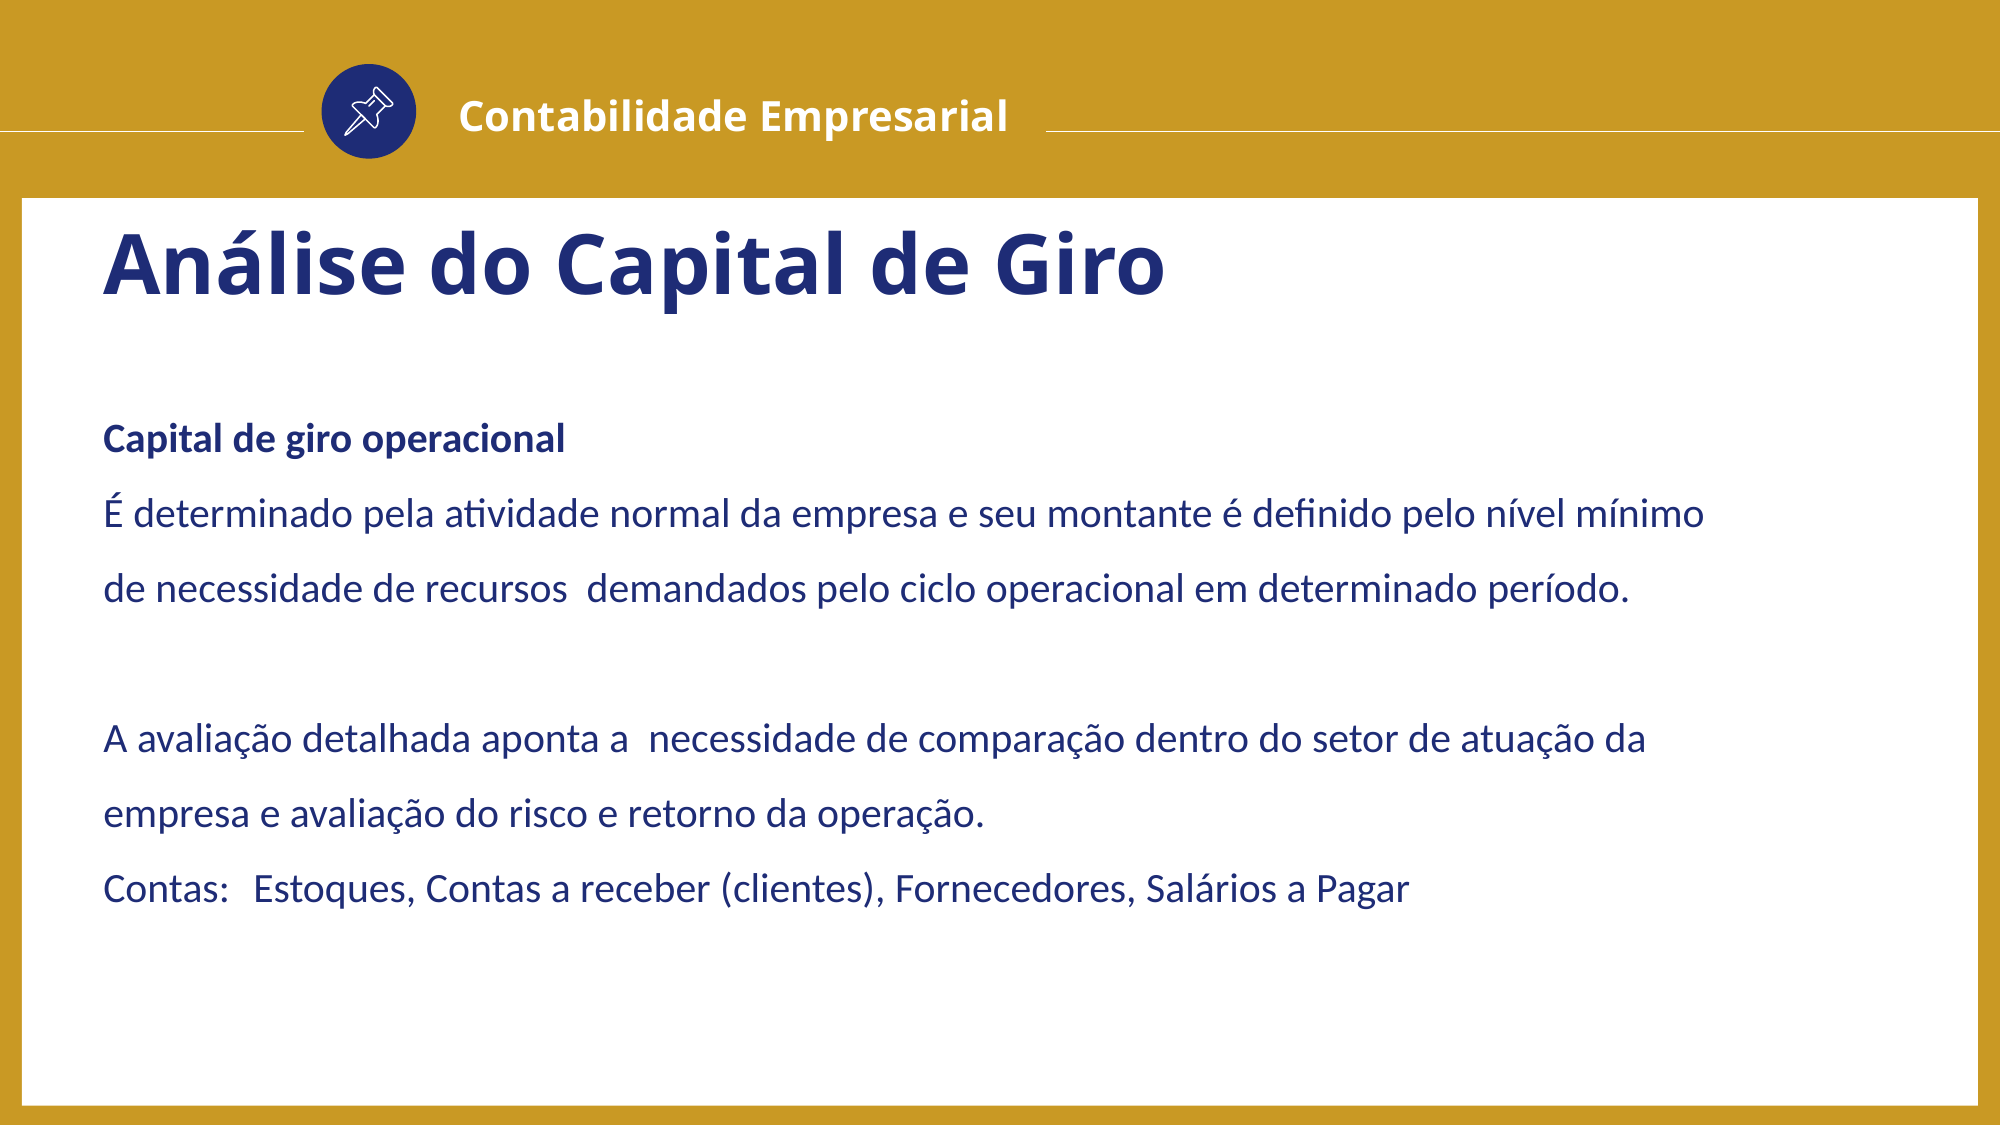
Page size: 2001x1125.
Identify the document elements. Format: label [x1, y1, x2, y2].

text_box [321, 63, 1035, 159]
text_box [0, 0, 2000, 1125]
